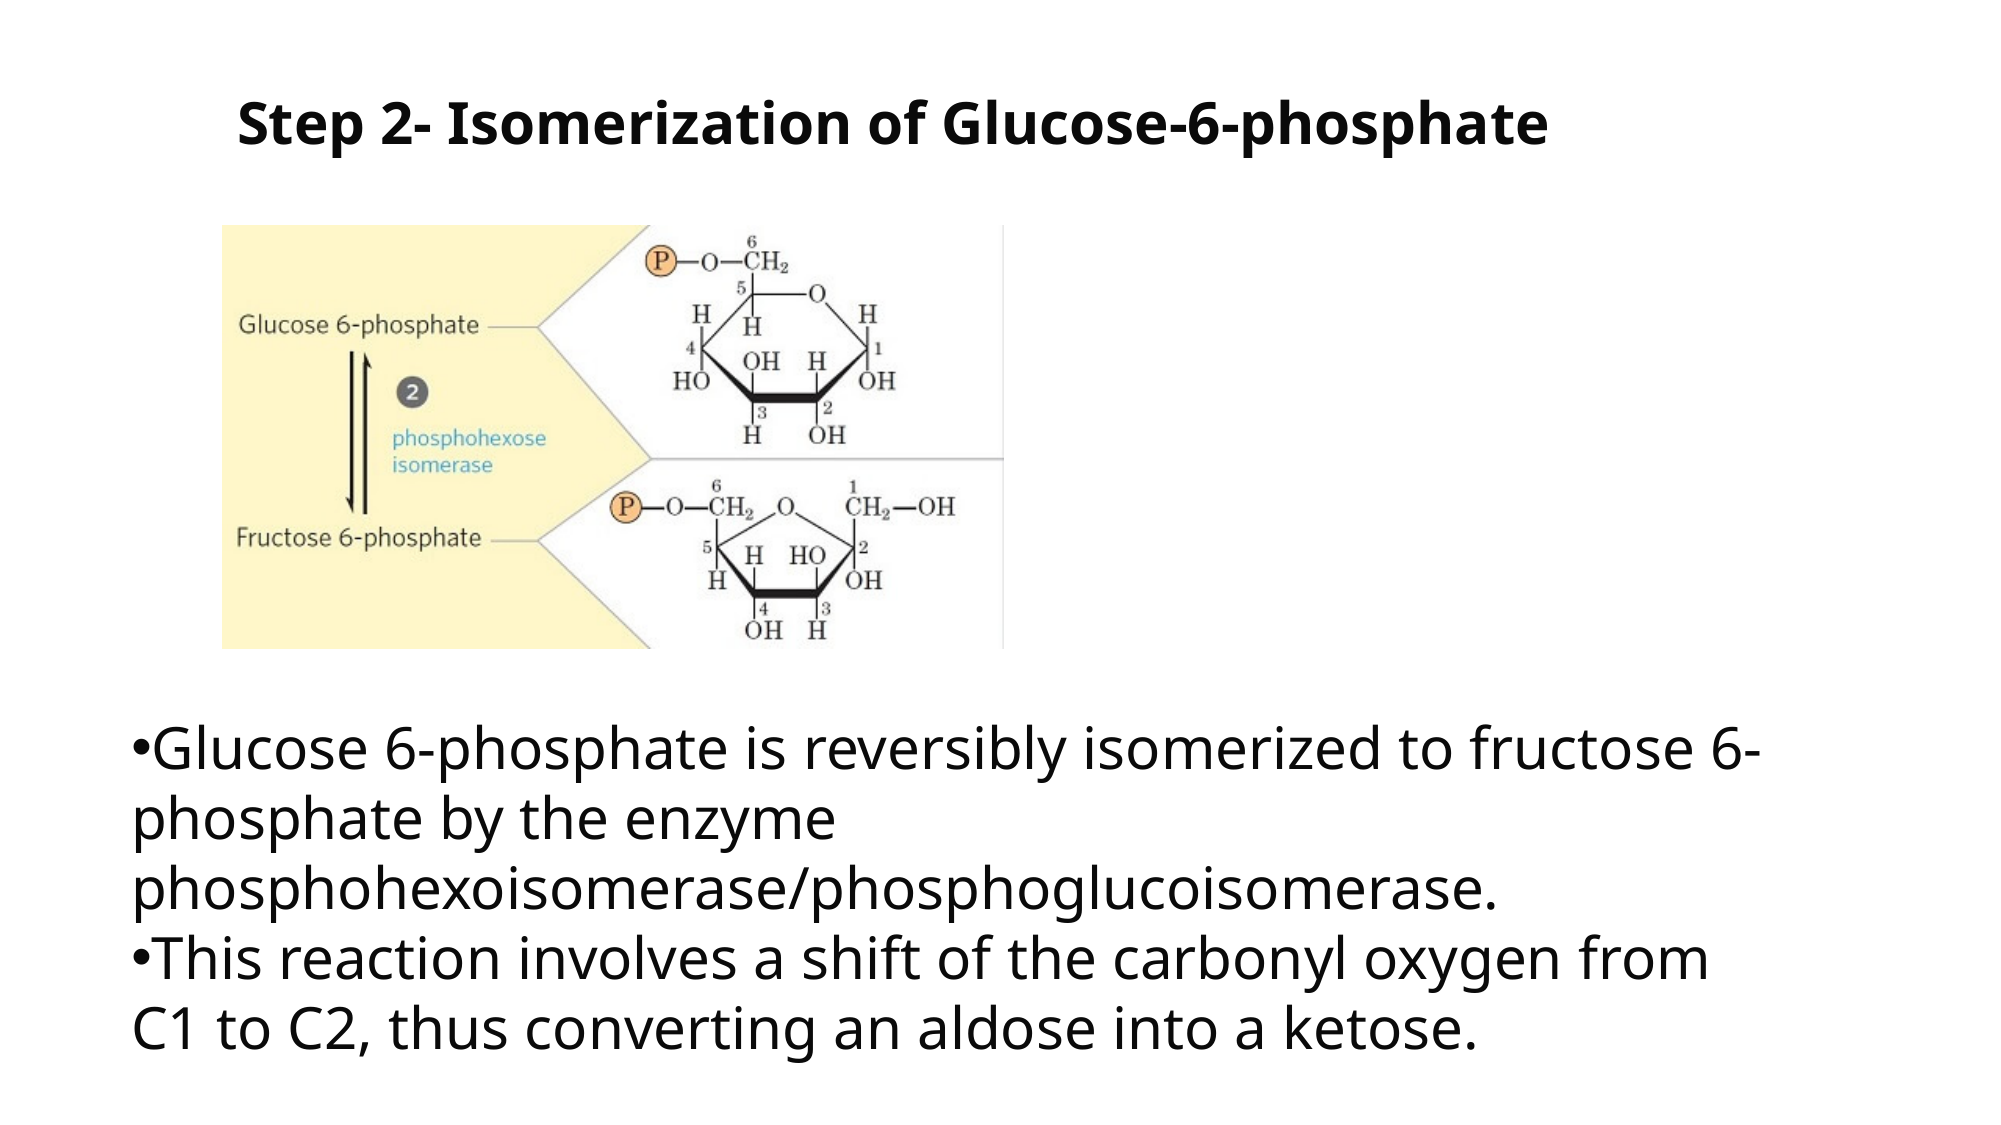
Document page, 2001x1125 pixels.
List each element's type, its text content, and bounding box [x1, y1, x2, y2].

picture [222, 225, 1004, 649]
text_box Glucose 6-phosphate is reversibly isomerized to fructose 6-phosphate by the enzyme phosphohexoisomerase/phosphoglucoisomerase. This reaction involves a shift of the carbonyl oxygen from C1 to C2, thus converting an aldose into a ketose. [116, 703, 1796, 1069]
text_box Step 2- Isomerization of Glucose-6-phosphate [222, 78, 1898, 164]
